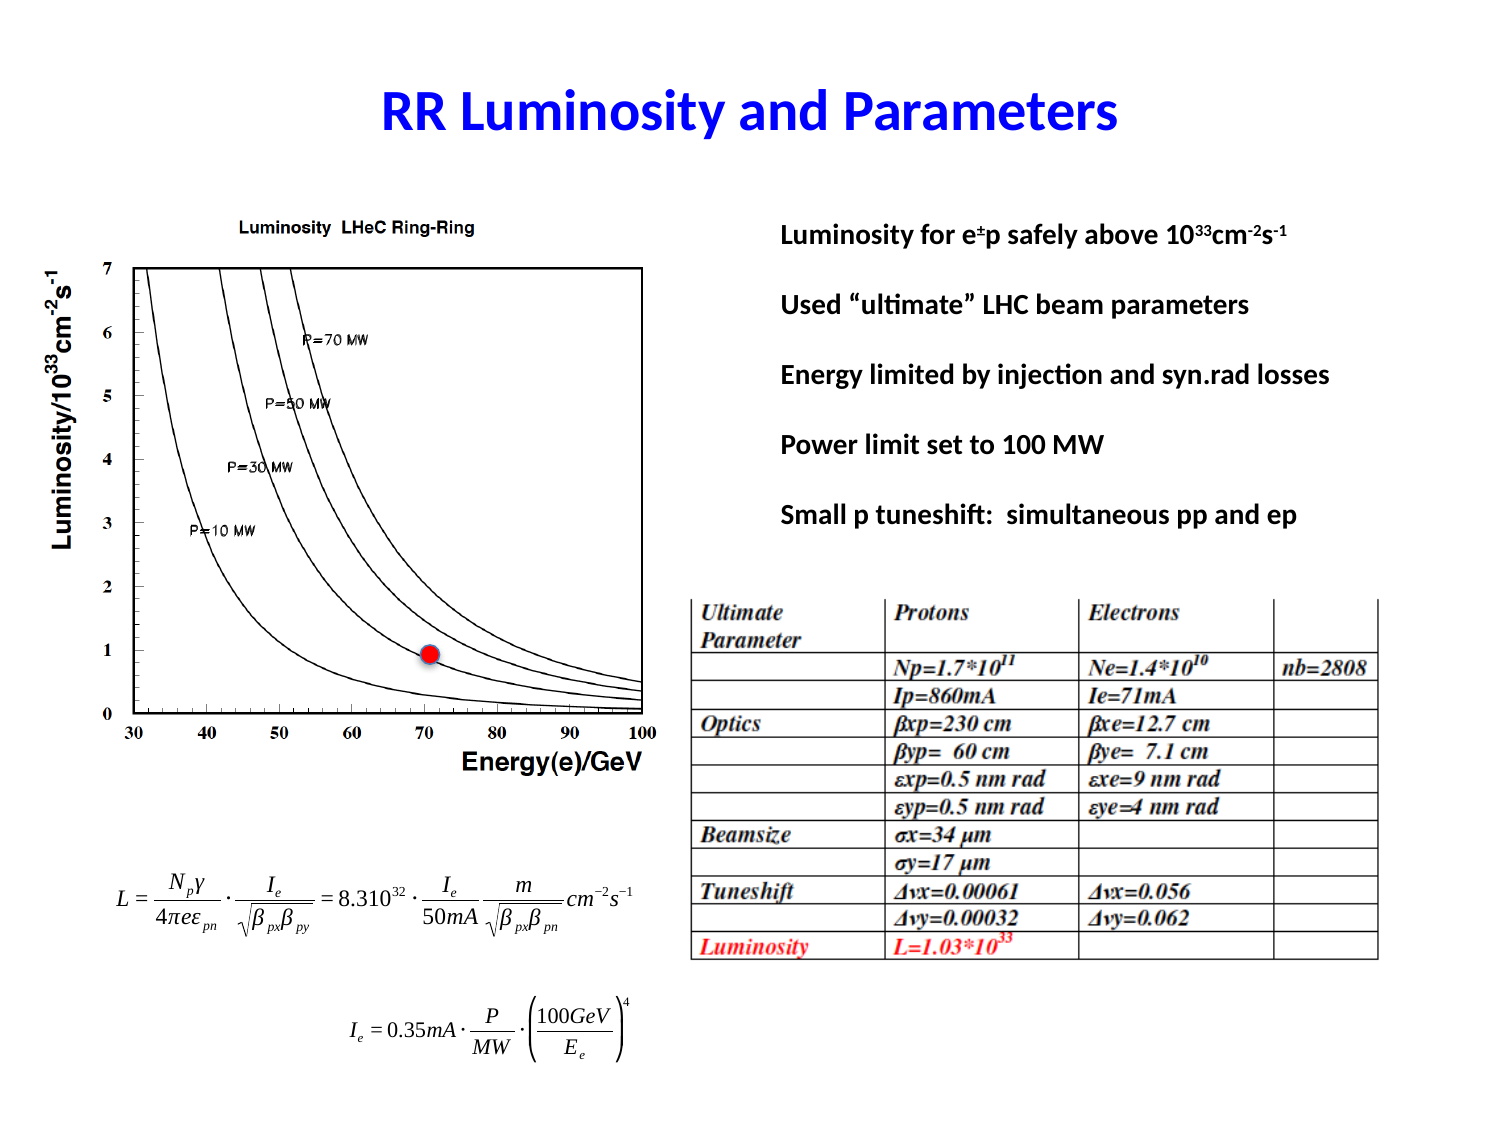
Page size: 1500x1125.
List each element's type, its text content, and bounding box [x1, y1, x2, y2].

picture [22, 207, 669, 778]
text_box Luminosity for e±p safely above 1033cm-2s-1 Used “ultimate” LHC beam parameters Energy limited by injection and syn.rad losses Power limit set to 100 MW Small p tuneshift: simultaneous pp and ep [765, 208, 1346, 538]
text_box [112, 869, 634, 941]
picture [675, 586, 1388, 968]
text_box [345, 994, 634, 1066]
title RR Luminosity and Parameters [112, 55, 1388, 160]
